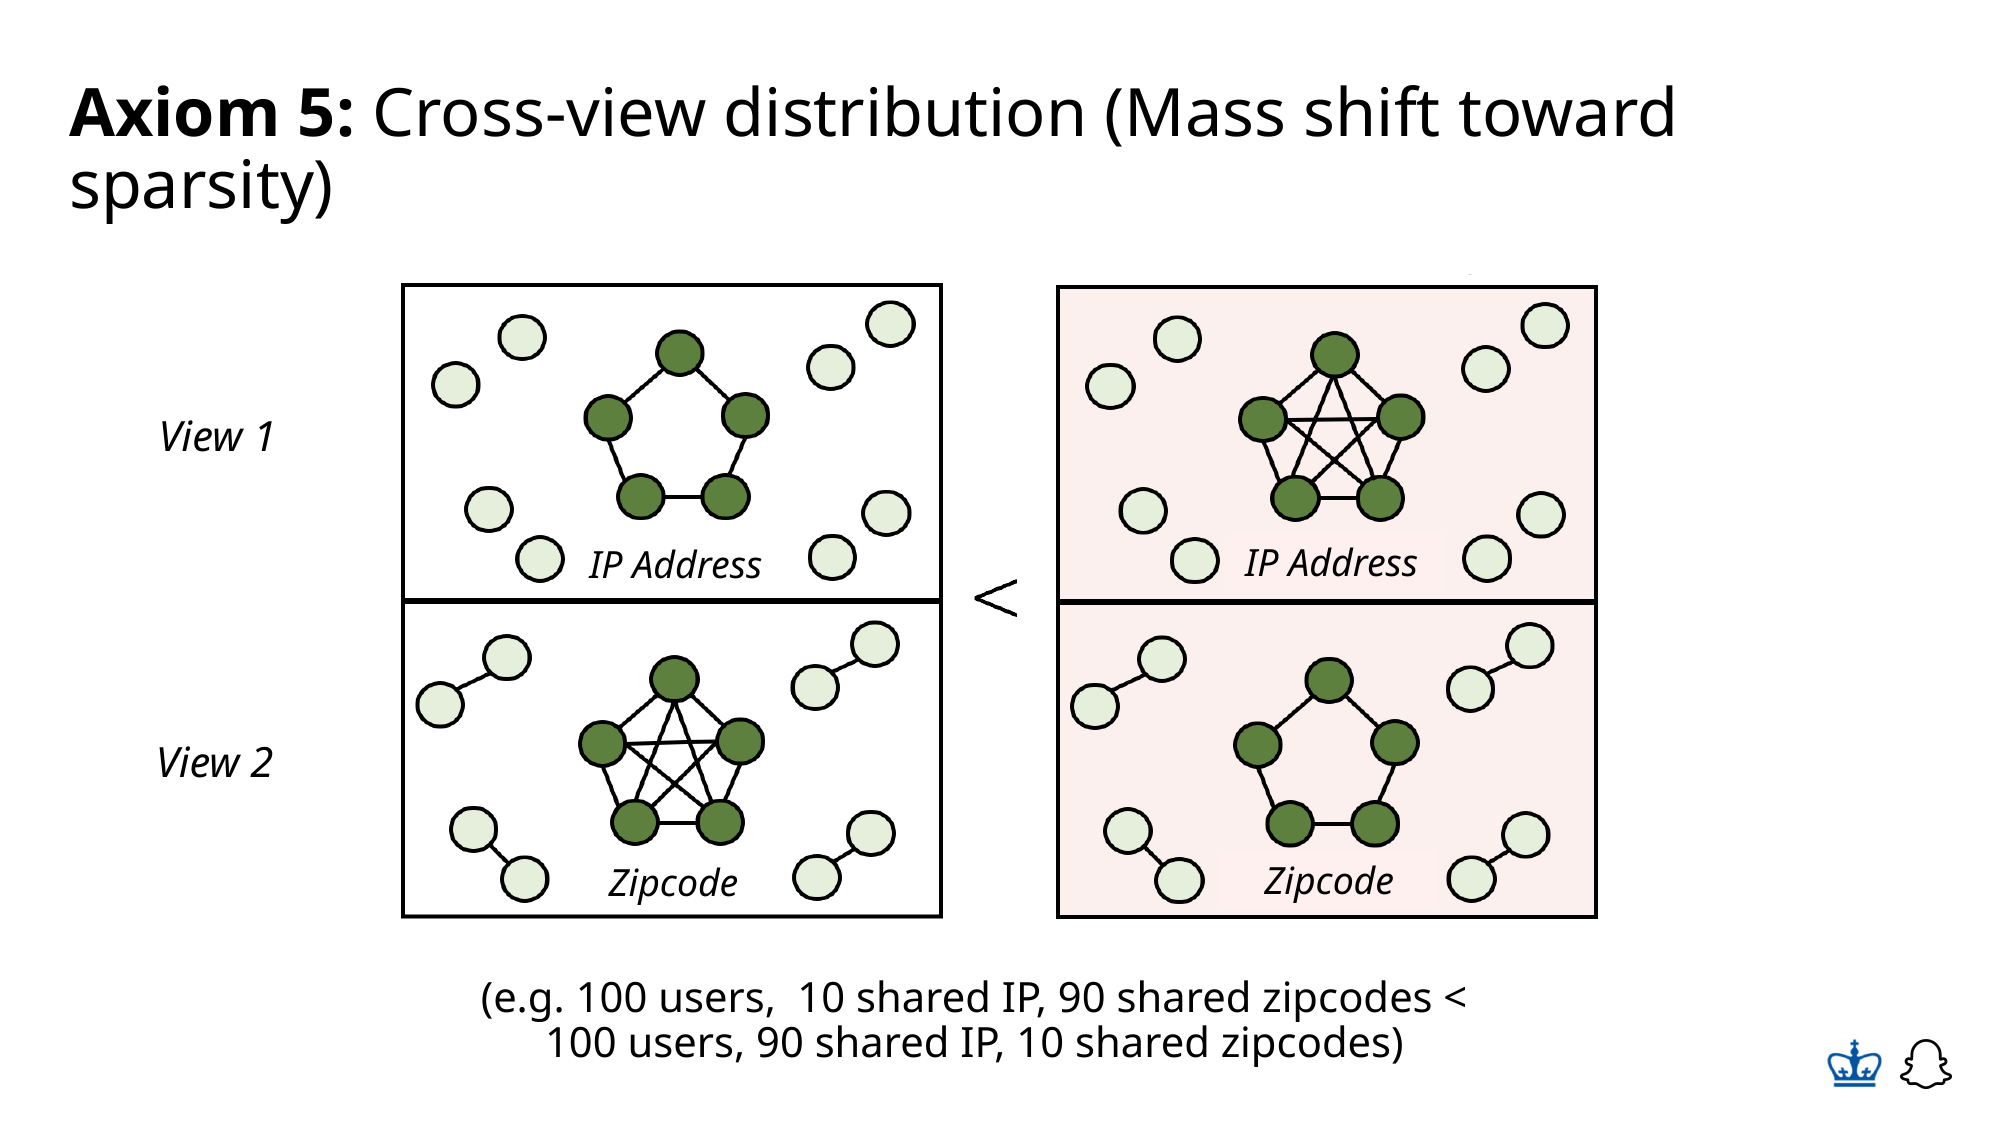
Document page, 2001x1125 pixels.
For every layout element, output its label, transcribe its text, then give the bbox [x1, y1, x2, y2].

text_box (e.g. 100 users, 10 shared IP, 90 shared zipcodes < 100 users, 90 shared IP, 10 shared zipcodes) [0, 912, 1975, 1125]
text_box View 2 [141, 727, 356, 801]
picture [380, 274, 1619, 937]
text_box Axiom 5: Cross-view distribution (Mass shift toward sparsity) [54, 42, 1975, 261]
text_box View 1 [143, 402, 359, 468]
